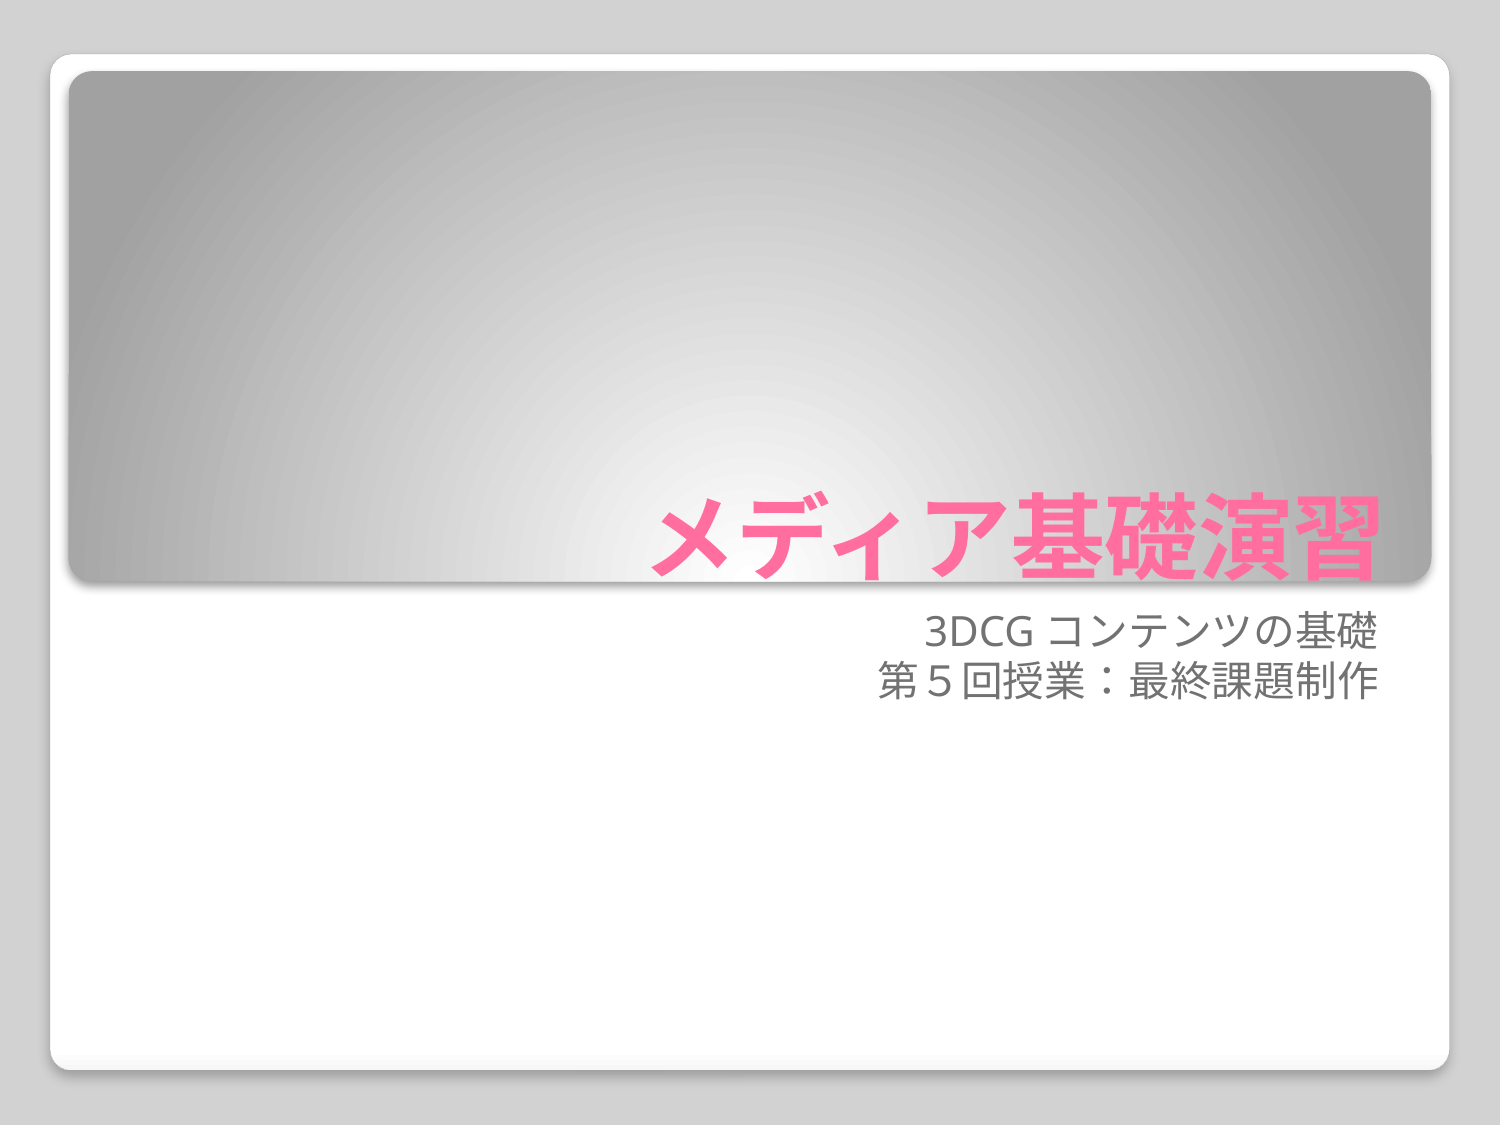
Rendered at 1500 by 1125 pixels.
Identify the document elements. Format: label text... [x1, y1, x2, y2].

subtitle 3DCGコンテンツの基礎 第５回授業：最終課題制作 [118, 604, 1394, 755]
title メディア基礎演習 [118, 298, 1394, 599]
